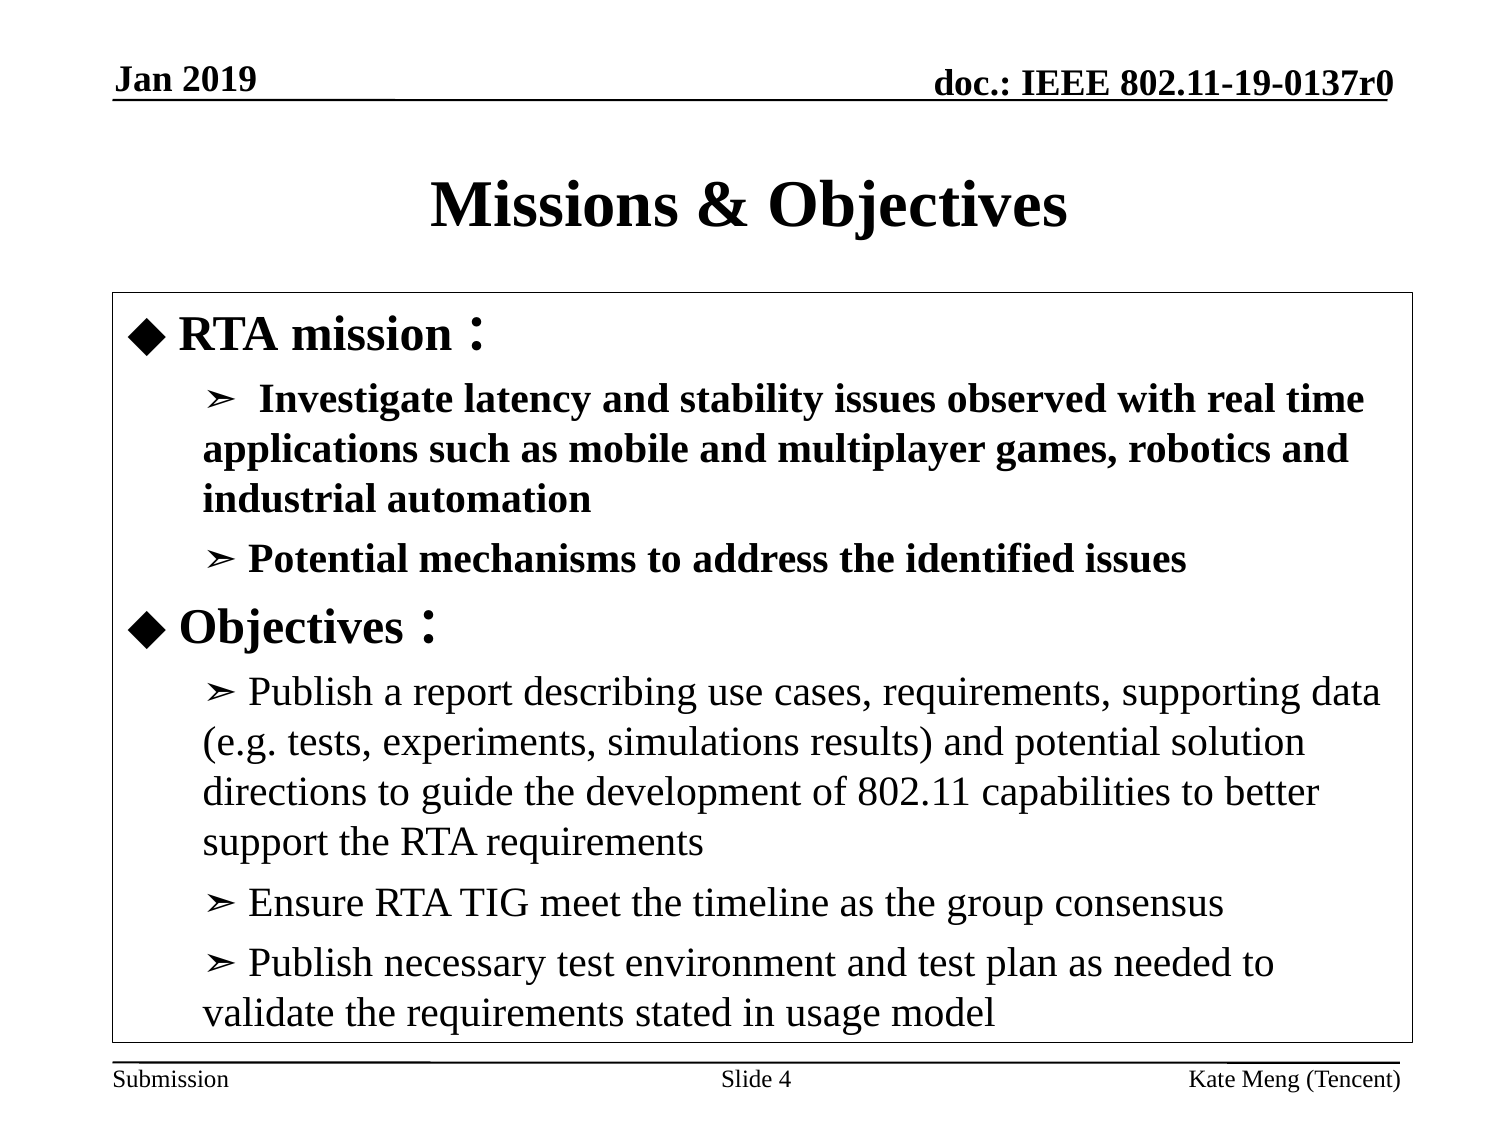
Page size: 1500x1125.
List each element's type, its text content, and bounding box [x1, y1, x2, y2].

title Missions & Objectives [112, 112, 1388, 288]
slide_number Slide 4 [712, 1061, 800, 1123]
list ◆ RTA mission： ➣ Investigate latency and stability issues observed with real time applications such as mobile and multiplayer games, robotics and industrial automation ➣ Potential mechanisms to address the identified issues ◆ Objectives： ➣ Publish a report describing use cases, requirements, supporting data (e.g. tests, experiments, simulations results) and potential solution directions to guide the development of 802.11 capabilities to better support the RTA requirements ➣ Ensure RTA TIG meet the timeline as the group consensus ➣ Publish necessary test environment and test plan as needed to validate the requirements stated in usage model [112, 292, 1413, 1043]
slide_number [114, 54, 423, 100]
footer Kate Meng (Tencent) [878, 1061, 1402, 1093]
